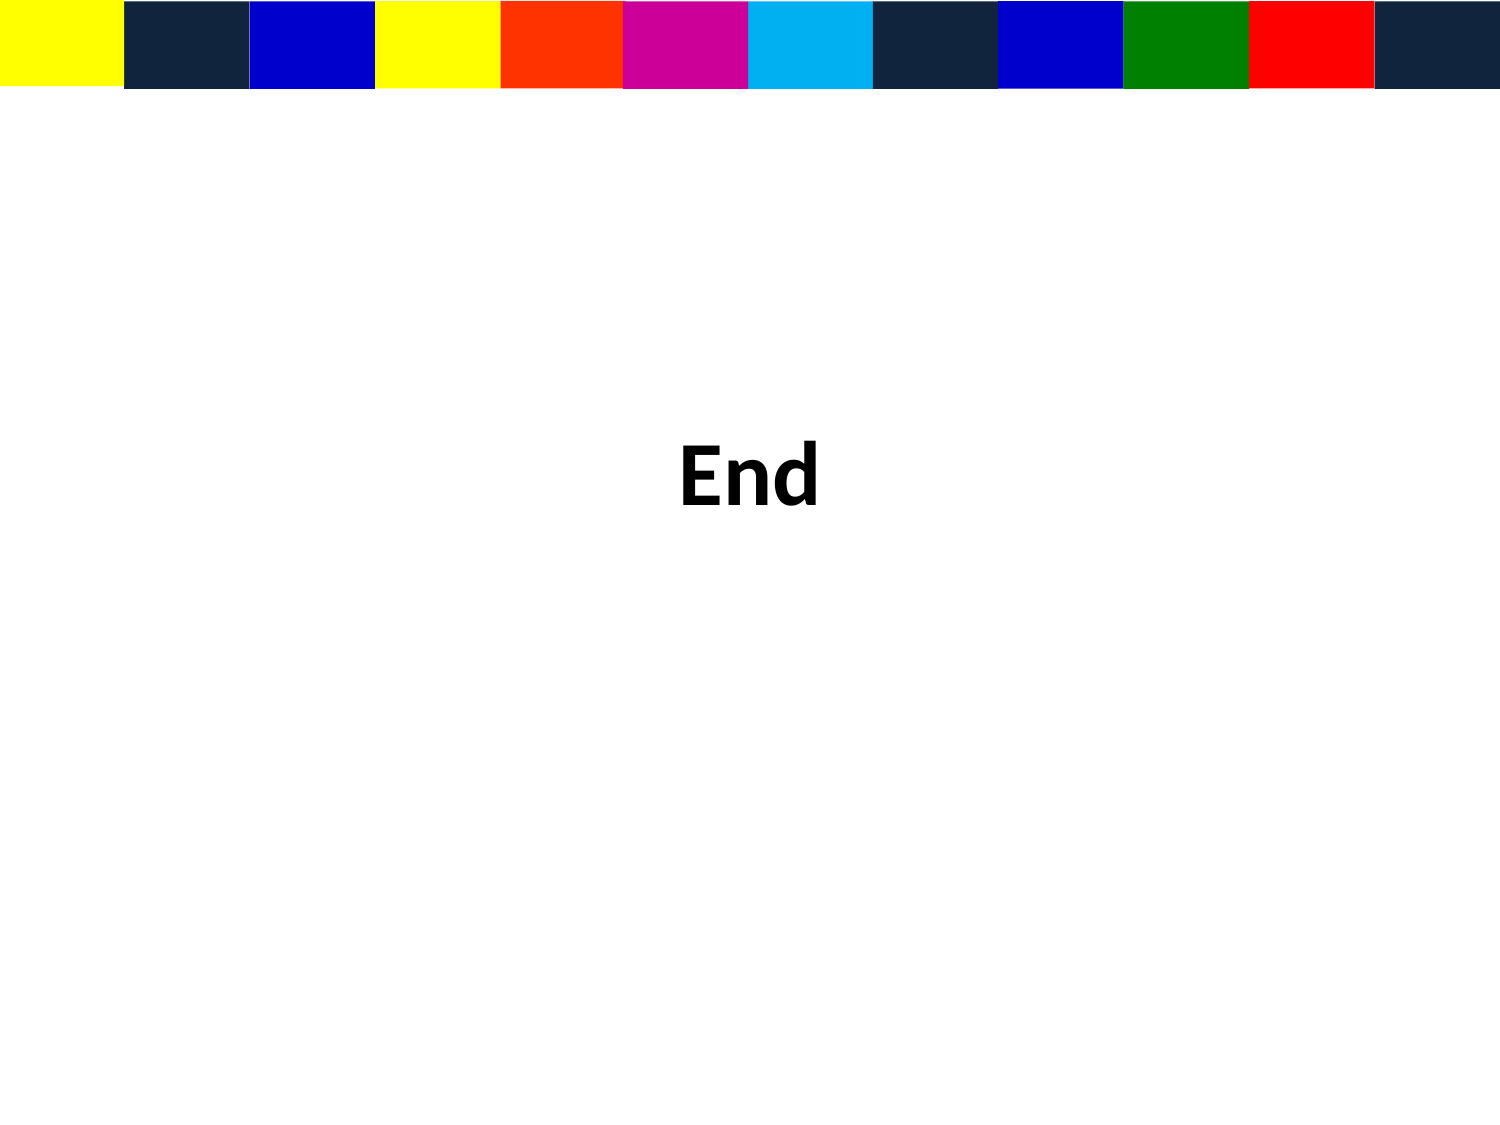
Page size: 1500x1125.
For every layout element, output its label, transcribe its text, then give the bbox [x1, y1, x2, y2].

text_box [0, 0, 1500, 90]
title End [0, 375, 1500, 563]
